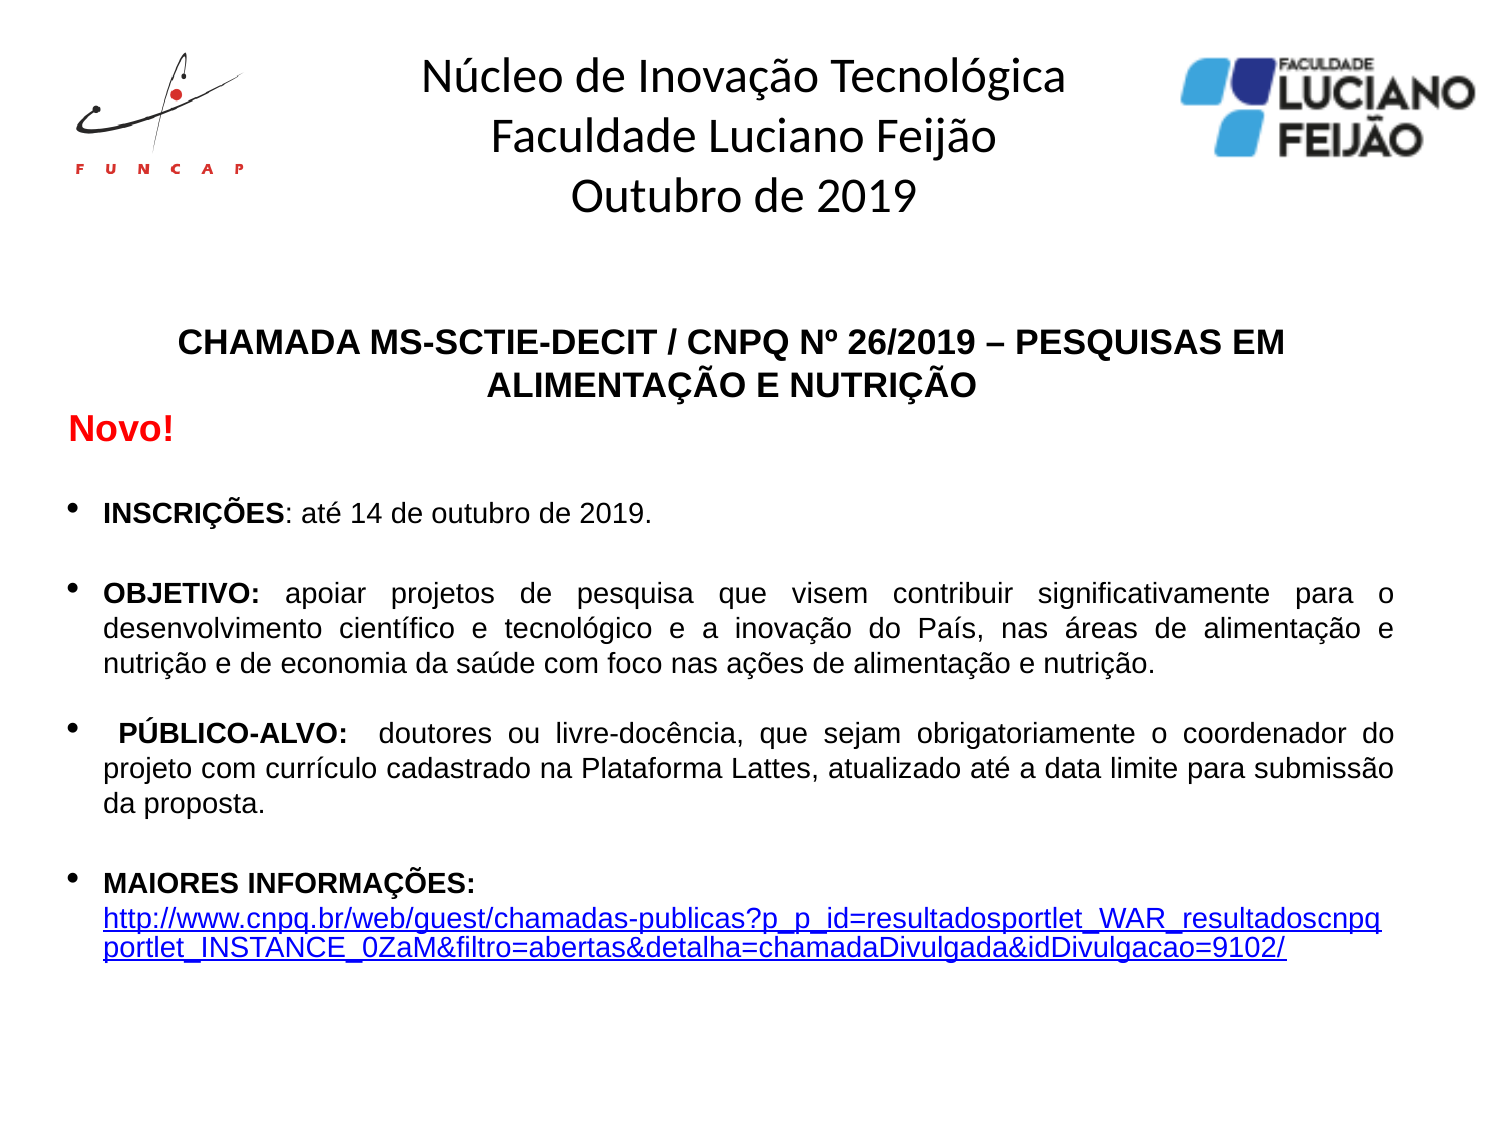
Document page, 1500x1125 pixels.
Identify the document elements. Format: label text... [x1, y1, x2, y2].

picture [1176, 52, 1480, 164]
text_box Chamada MS-SCTIE-Decit / CNPq Nº 26/2019 – Pesquisas em Alimentação e Nutrição INSCRIÇÕES: até 14 de outubro de 2019. OBJETIVO: apoiar projetos de pesquisa que visem contribuir significativamente para o desenvolvimento científico e tecnológico e a inovação do País, nas áreas de alimentação e nutrição e de economia da saúde com foco nas ações de alimentação e nutrição. PÚBLICO-ALVO: doutores ou livre-docência, que sejam obrigatoriamente o coordenador do projeto com currículo cadastrado na Plataforma Lattes, atualizado até a data limite para submissão da proposta. MAIORES INFORMAÇÕES: http://www.cnpq.br/web/guest/chamadas-publicas?p_p_id=resultadosportlet_WAR_resultadoscnpqportlet_INSTANCE_0ZaM&filtro=abertas&detalha=chamadaDivulgada&idDivulgacao=9102/ [52, 222, 1411, 1110]
picture [74, 52, 246, 174]
text_box Núcleo de Inovação Tecnológica Faculdade Luciano Feijão Outubro de 2019 [75, 45, 1413, 221]
text_box Novo! [53, 397, 190, 502]
